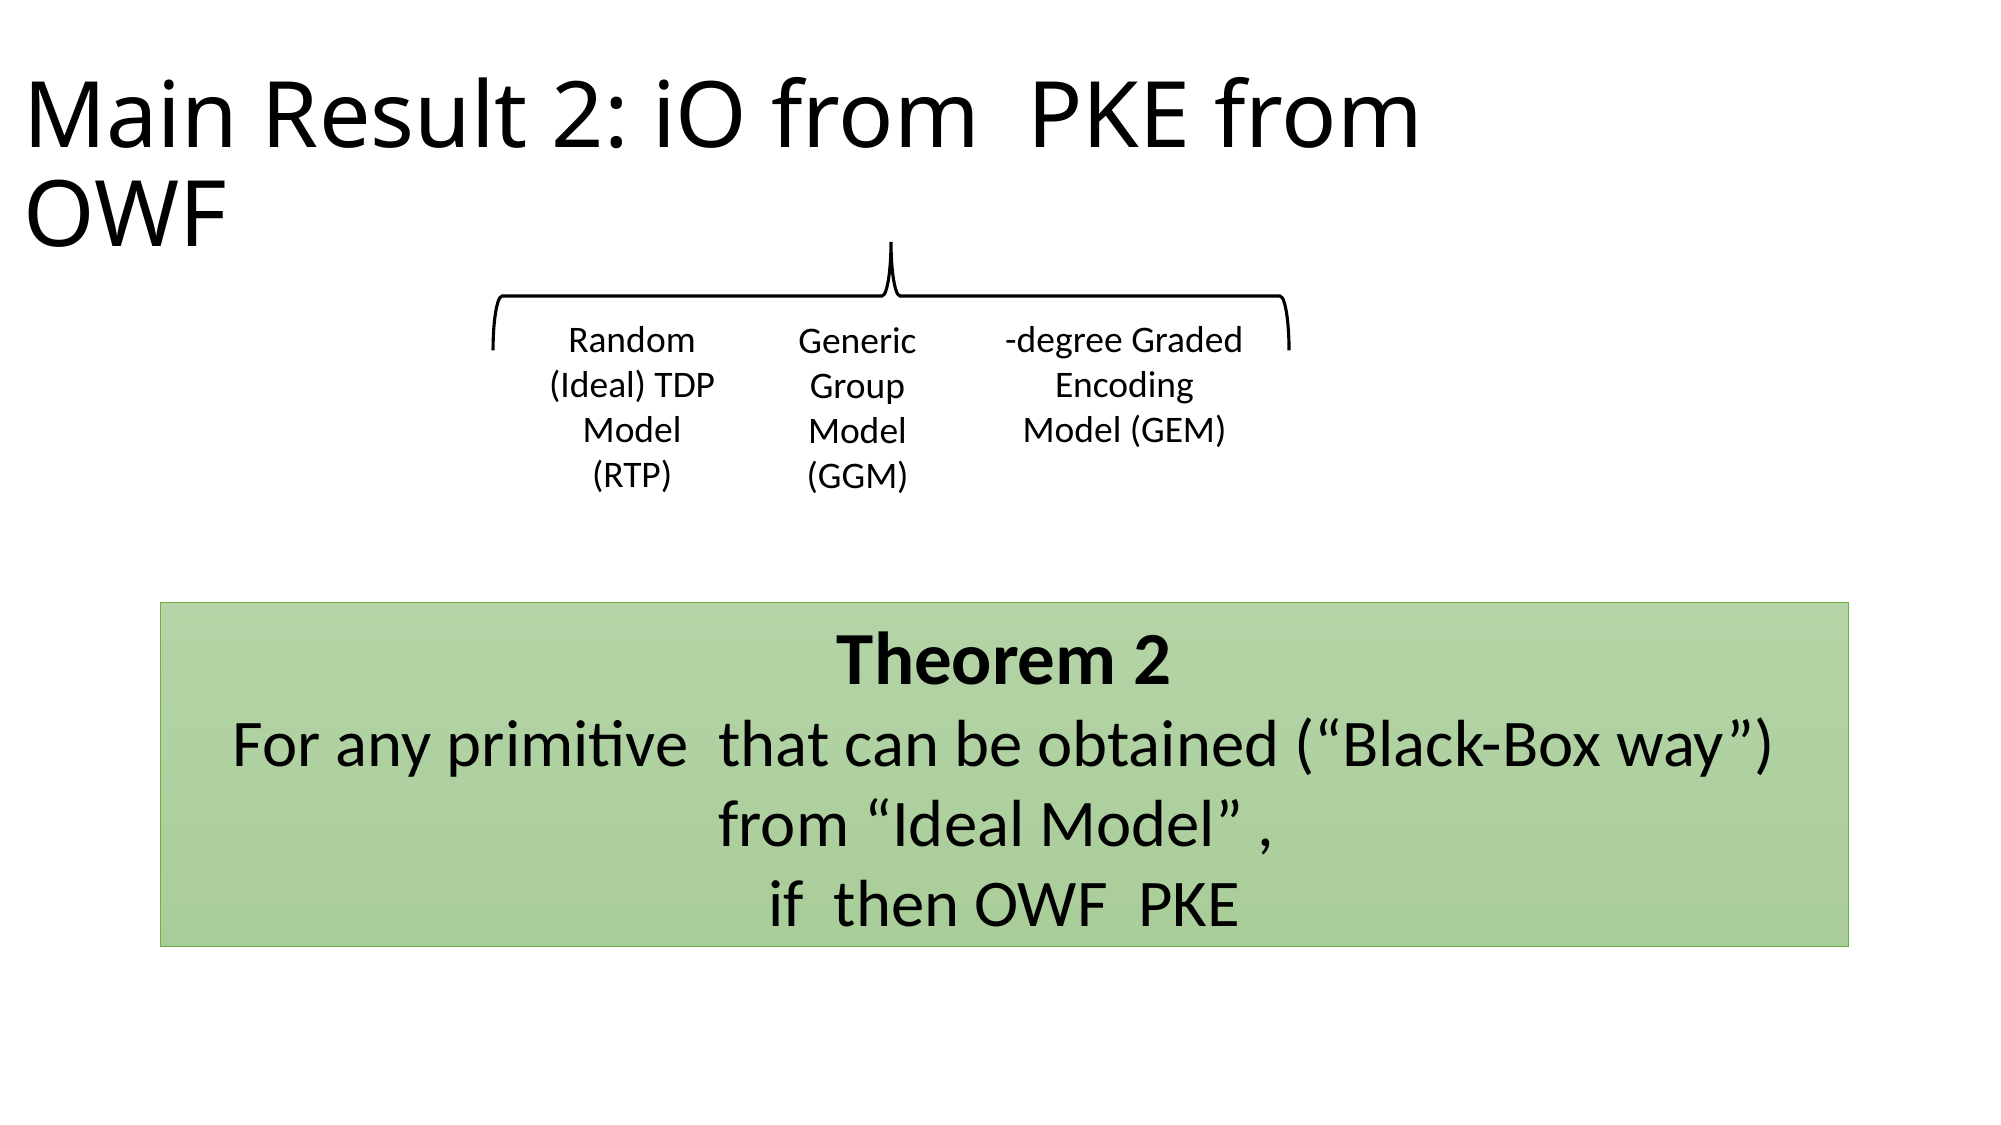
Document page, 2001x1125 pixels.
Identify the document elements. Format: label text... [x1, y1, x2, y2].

text_box Random (Ideal) TDP Model (RTP) [529, 351, 735, 503]
text_box [491, 241, 1291, 351]
text_box Generic Group Model (GGM) [755, 308, 960, 503]
